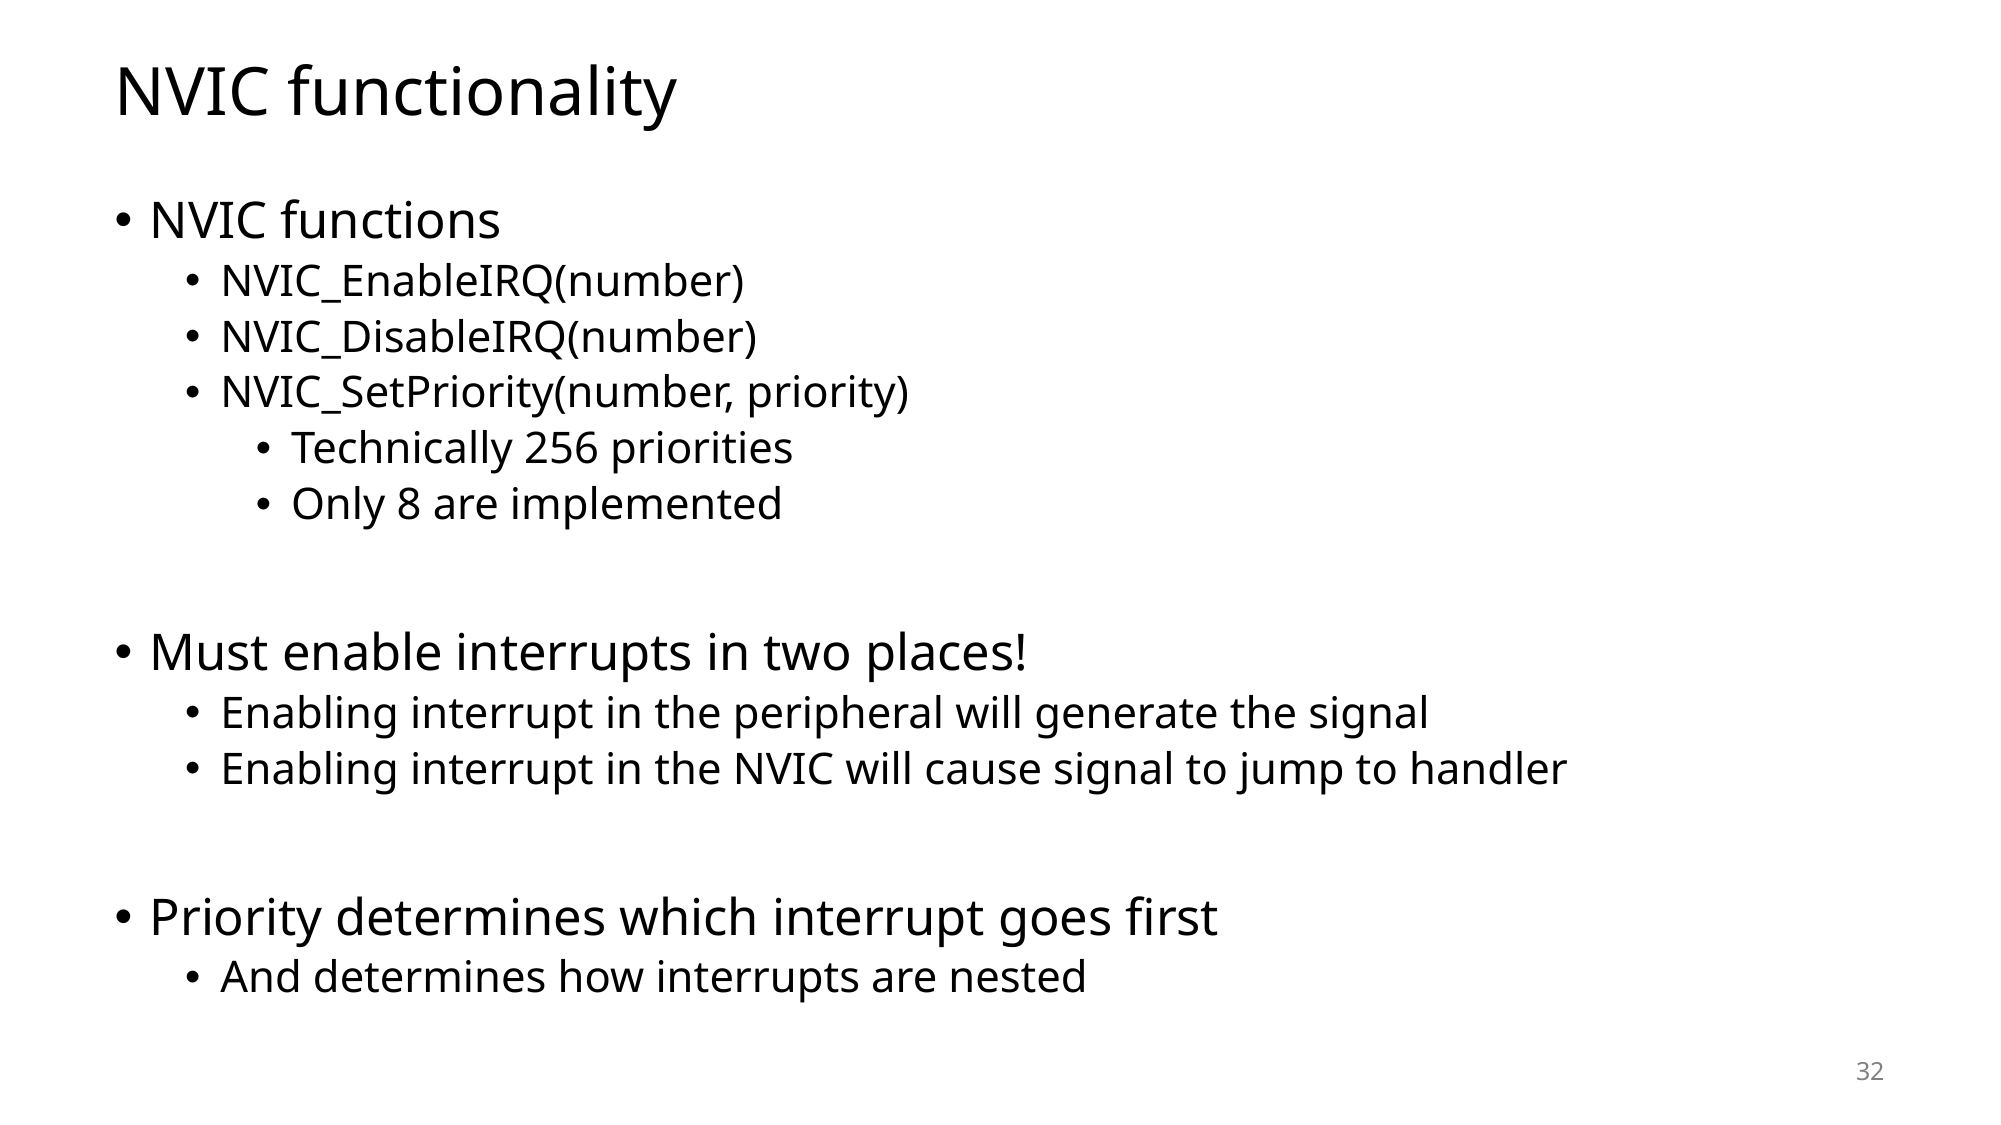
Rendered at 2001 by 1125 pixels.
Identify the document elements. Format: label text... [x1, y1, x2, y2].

list NVIC functions NVIC_EnableIRQ(number) NVIC_DisableIRQ(number) NVIC_SetPriority(number, priority) Technically 256 priorities Only 8 are implemented Must enable interrupts in two places! Enabling interrupt in the peripheral will generate the signal Enabling interrupt in the NVIC will cause signal to jump to handler Priority determines which interrupt goes first And determines how interrupts are nested [99, 187, 1900, 1013]
title NVIC functionality [99, 37, 1900, 150]
slide_number 32 [1749, 1042, 1900, 1103]
